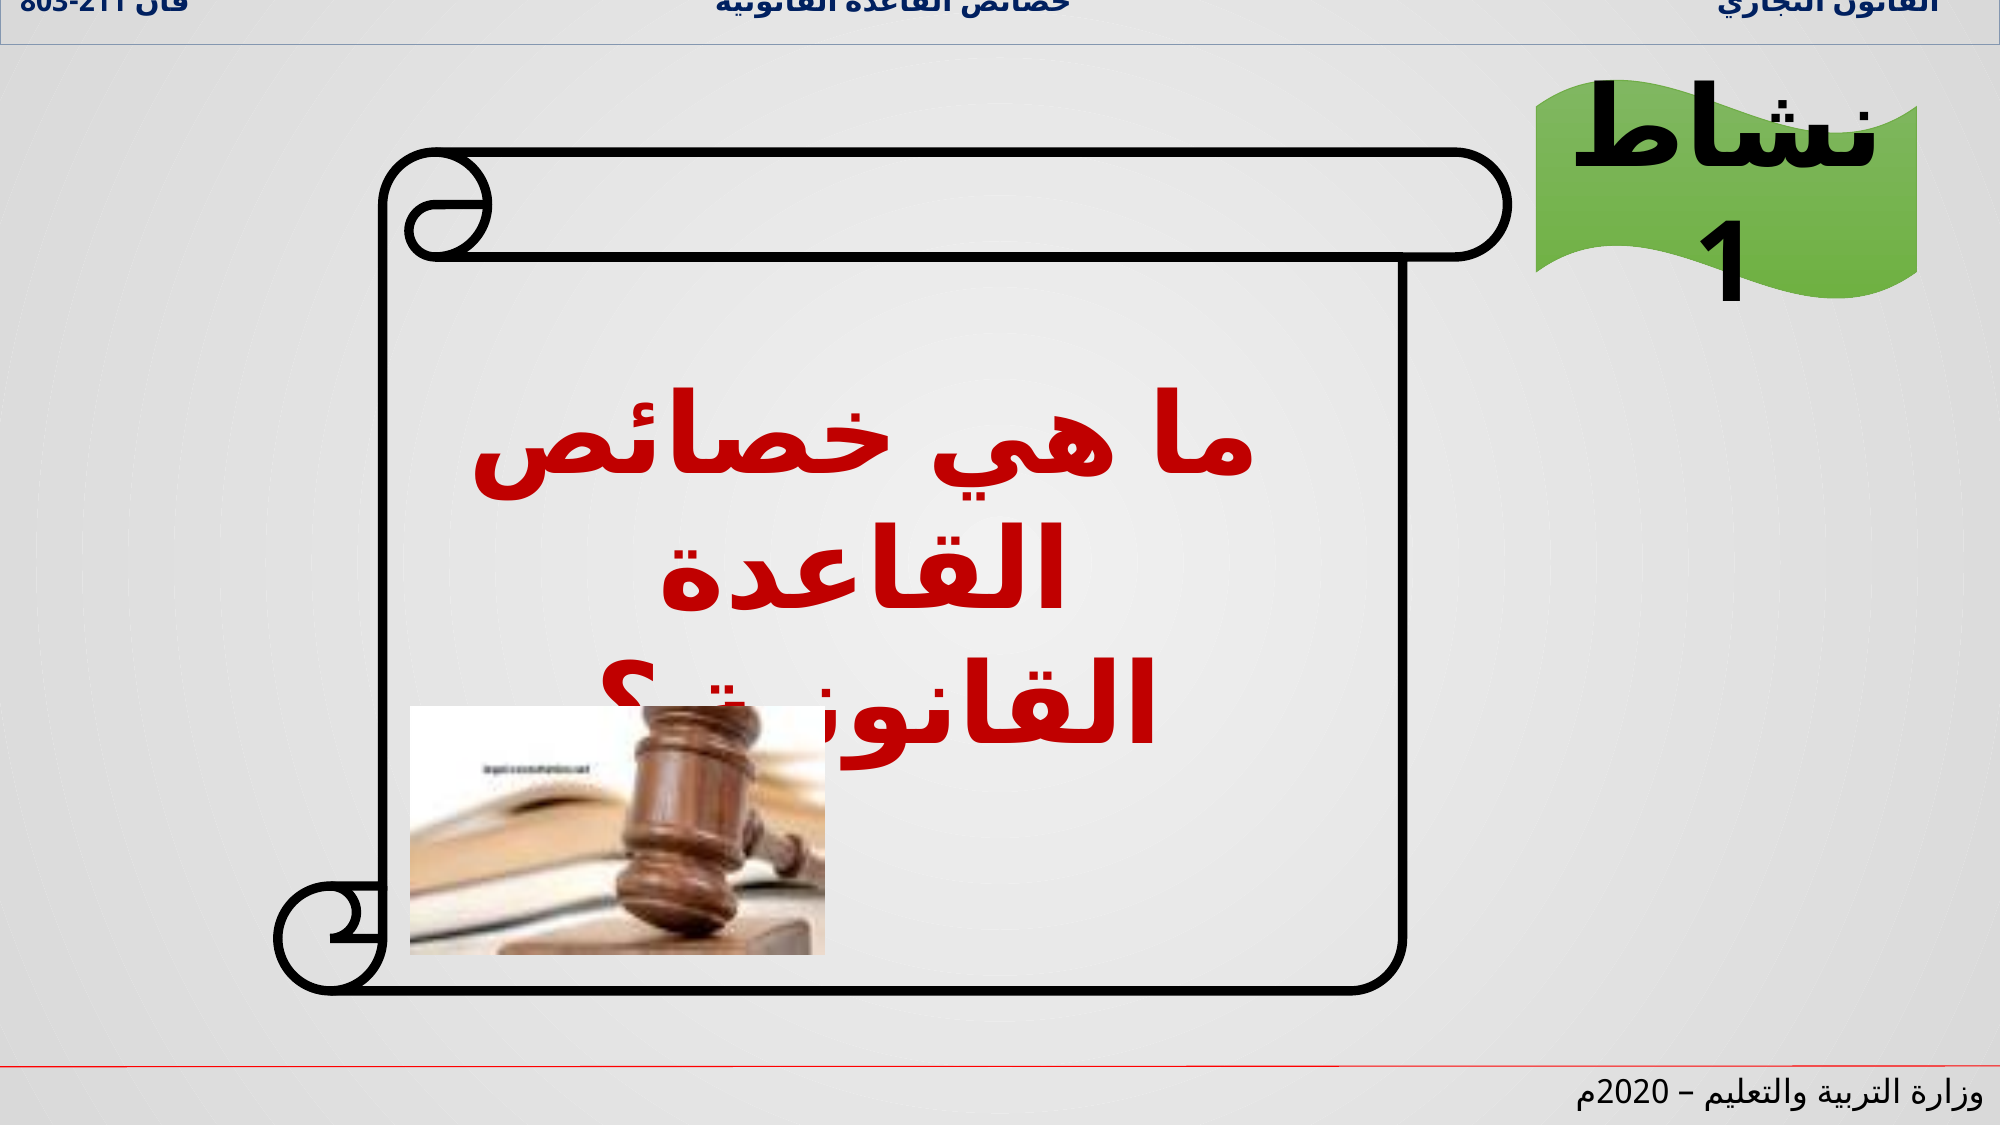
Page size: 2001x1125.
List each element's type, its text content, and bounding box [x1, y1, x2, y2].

text_box نشاط 1 [1535, 79, 1917, 299]
text_box ما هي خصائص القاعدة القانونية ؟ [441, 353, 1288, 774]
picture [409, 706, 825, 955]
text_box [0, 1062, 2000, 1119]
text_box القانون التجاري خصائص القاعدة القانونية قان 211-803 [0, 0, 2000, 45]
text_box [276, 151, 1509, 992]
